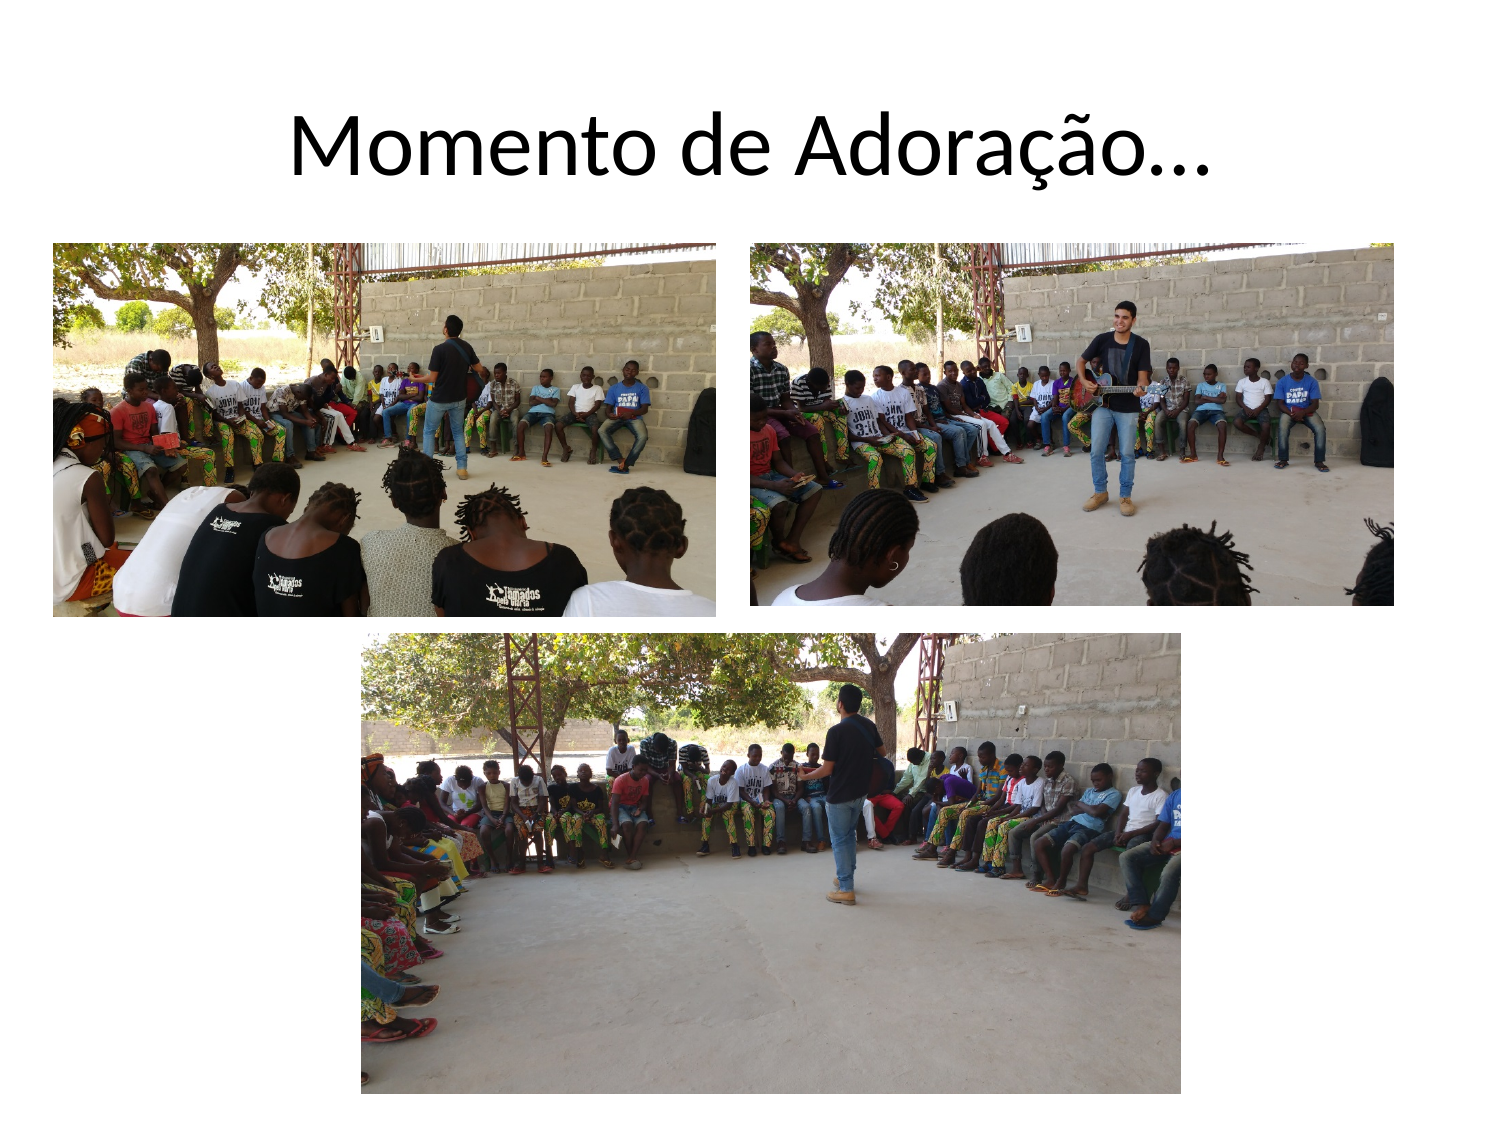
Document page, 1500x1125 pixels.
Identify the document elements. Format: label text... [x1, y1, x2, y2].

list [361, 633, 1181, 1095]
title Momento de Adoração… [75, 45, 1425, 233]
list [52, 243, 716, 617]
picture [749, 243, 1394, 606]
